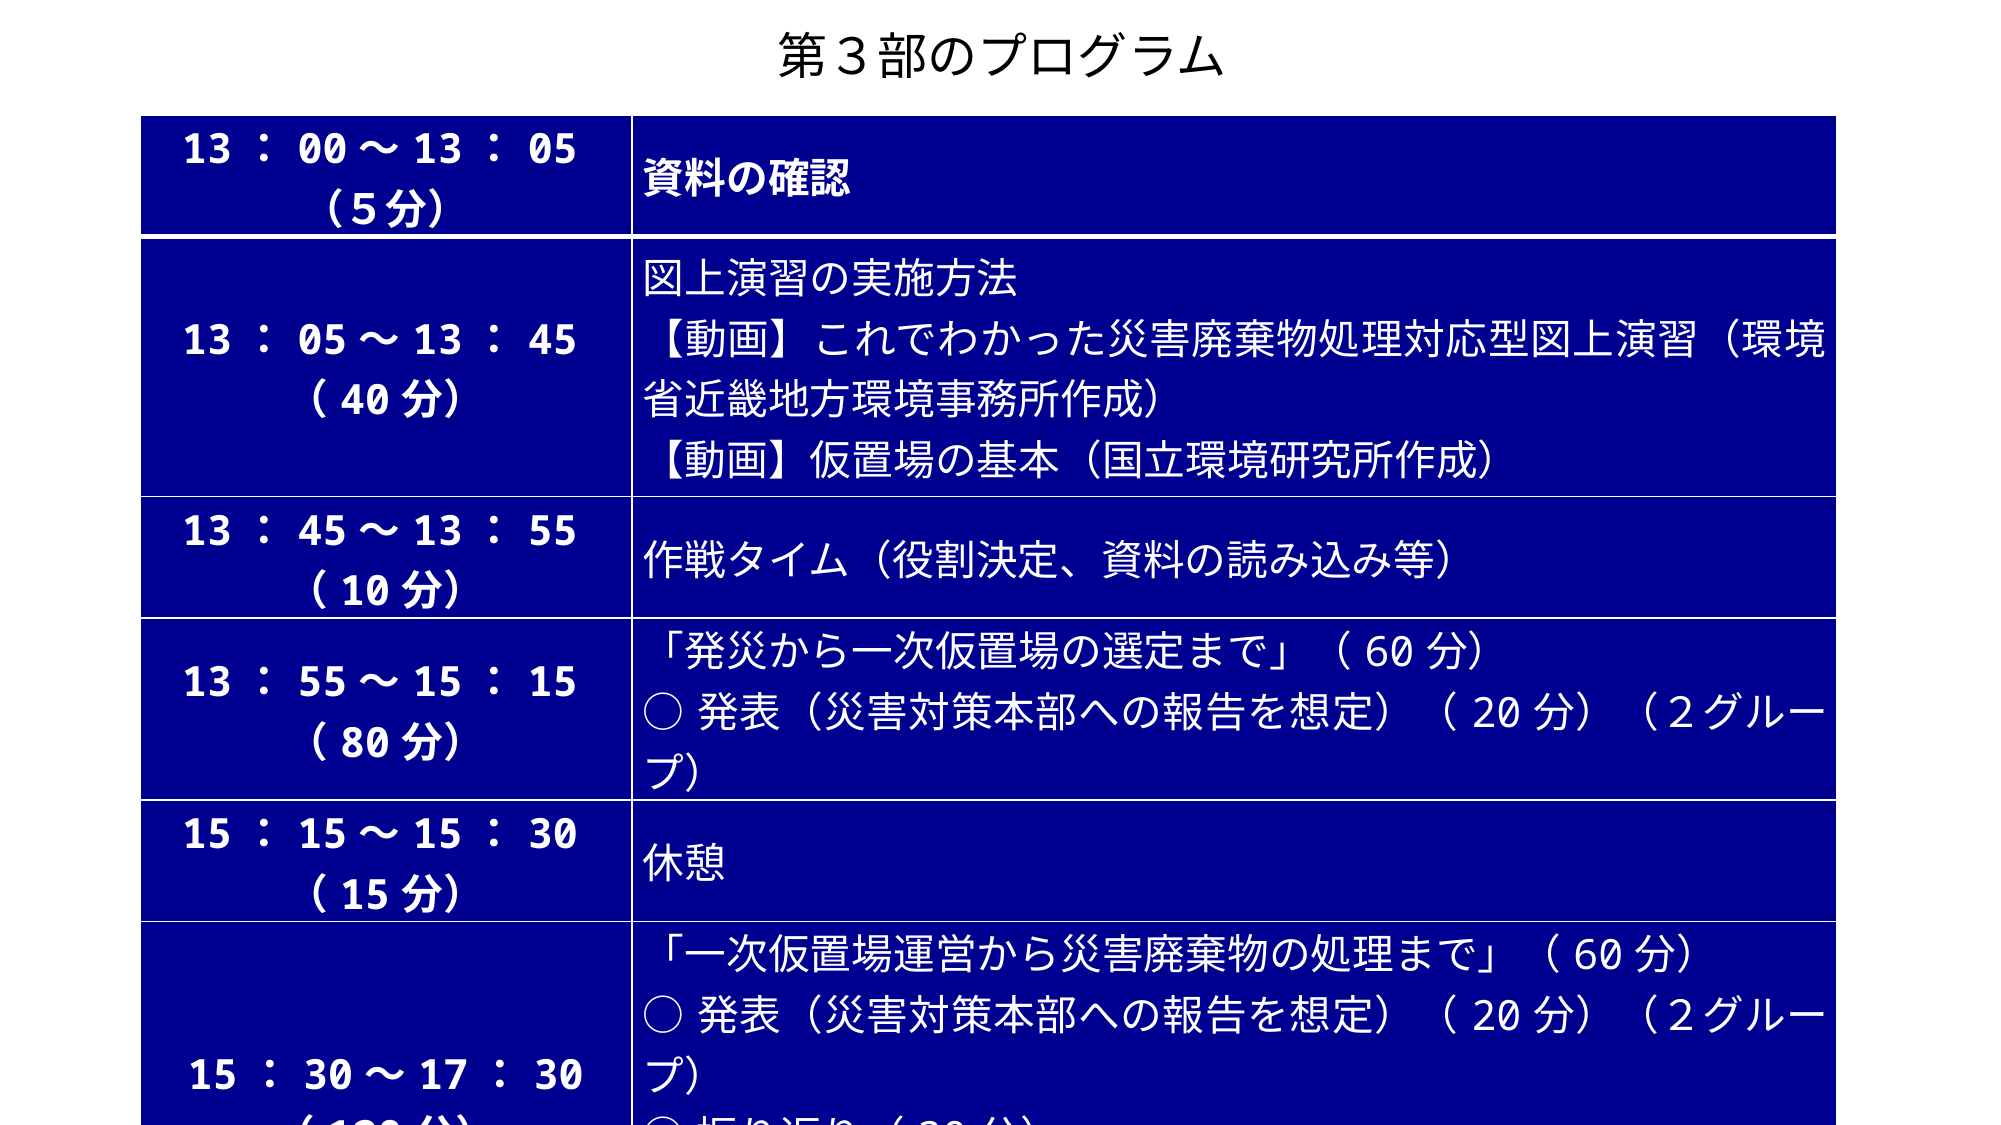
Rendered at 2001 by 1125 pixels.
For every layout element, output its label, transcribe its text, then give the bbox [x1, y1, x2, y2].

table_cell 休憩 [633, 801, 1836, 921]
table_header 13：00～13：05（５分） [141, 116, 631, 234]
table_cell 15：15～15：30（15分） [141, 801, 631, 921]
table_cell 13：05～13：45（40分） [141, 239, 631, 496]
table_cell 図上演習の実施方法 【動画】これでわかった災害廃棄物処理対応型図上演習（環境省近畿地方環境事務所作成） 【動画】仮置場の基本（国立環境研究所作成） [633, 239, 1836, 496]
table_cell 13：55～15：15（80分） [141, 619, 631, 799]
table_cell 作戦タイム（役割決定、資料の読み込み等） [633, 497, 1836, 617]
table_header 資料の確認 [633, 116, 1836, 234]
table_cell 「発災から一次仮置場の選定まで」（60分） ○発表（災害対策本部への報告を想定）（20分）（２グループ） [633, 619, 1836, 799]
table_cell 15：30～17：30 （120分） [141, 922, 631, 1125]
table_cell 「一次仮置場運営から災害廃棄物の処理まで」（60分） ○発表（災害対策本部への報告を想定）（20分）（２グループ） ○振り返り（30分） ○全体を含む講評（10分） [633, 922, 1836, 1125]
title 第３部のプログラム [139, 23, 1865, 94]
table_cell 13：45～13：55（10分） [141, 497, 631, 617]
